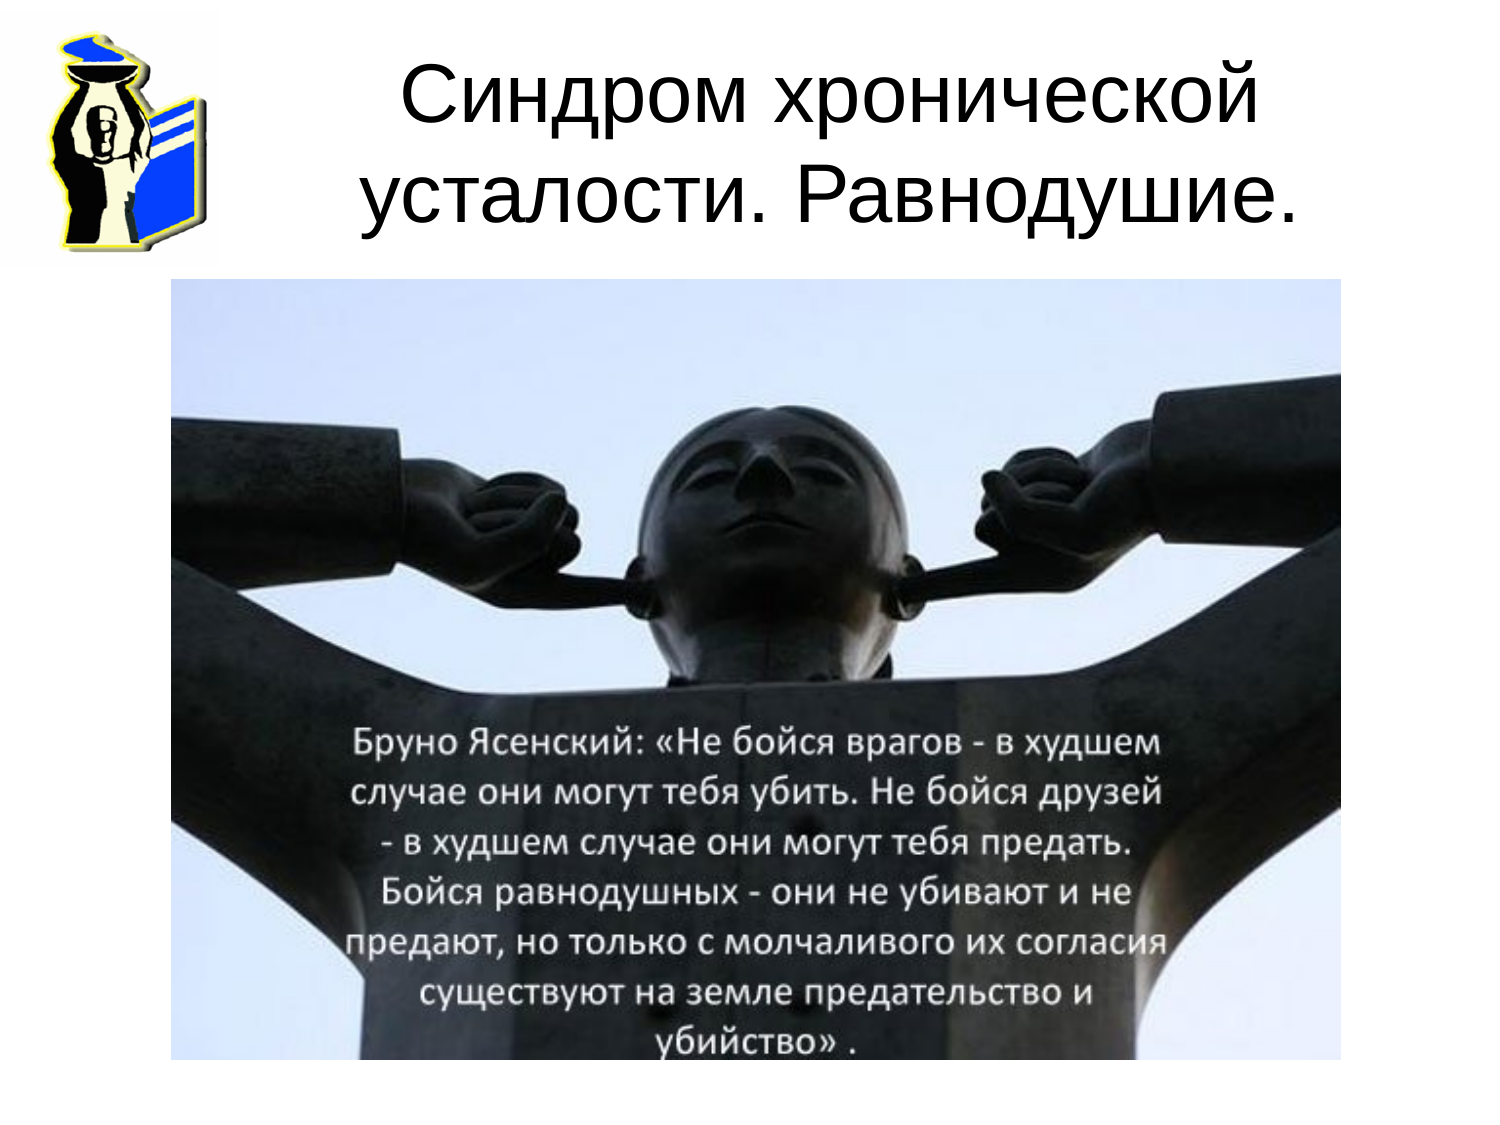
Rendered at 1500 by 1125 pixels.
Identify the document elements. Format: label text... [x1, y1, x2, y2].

picture [170, 278, 1341, 1061]
text_box Синдром хронической усталости. Равнодушие. [236, 31, 1425, 247]
picture [0, 11, 219, 267]
